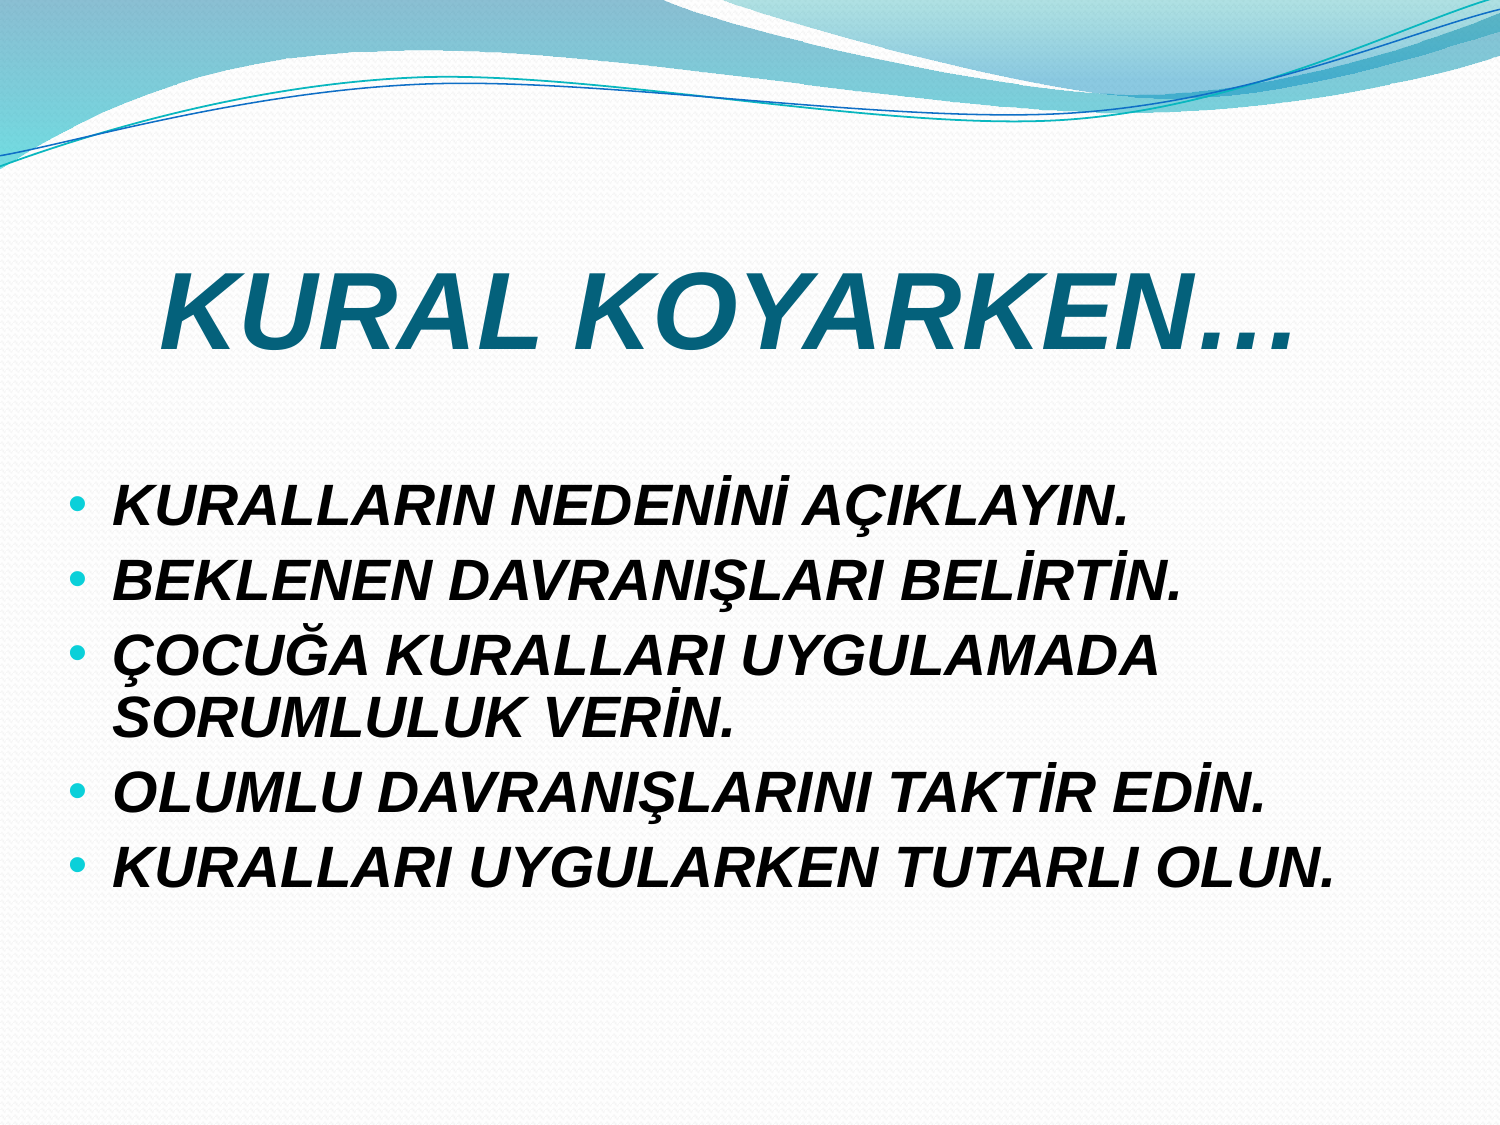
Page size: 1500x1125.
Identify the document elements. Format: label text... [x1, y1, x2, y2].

list KURALLARIN NEDENİNİ AÇIKLAYIN. BEKLENEN DAVRANIŞLARI BELİRTİN. ÇOCUĞA KURALLARI UYGULAMADA SORUMLULUK VERİN. OLUMLU DAVRANIŞLARINI TAKTİR EDİN. KURALLARI UYGULARKEN TUTARLI OLUN. [53, 468, 1359, 1101]
title KURAL KOYARKEN… [159, 219, 1329, 372]
